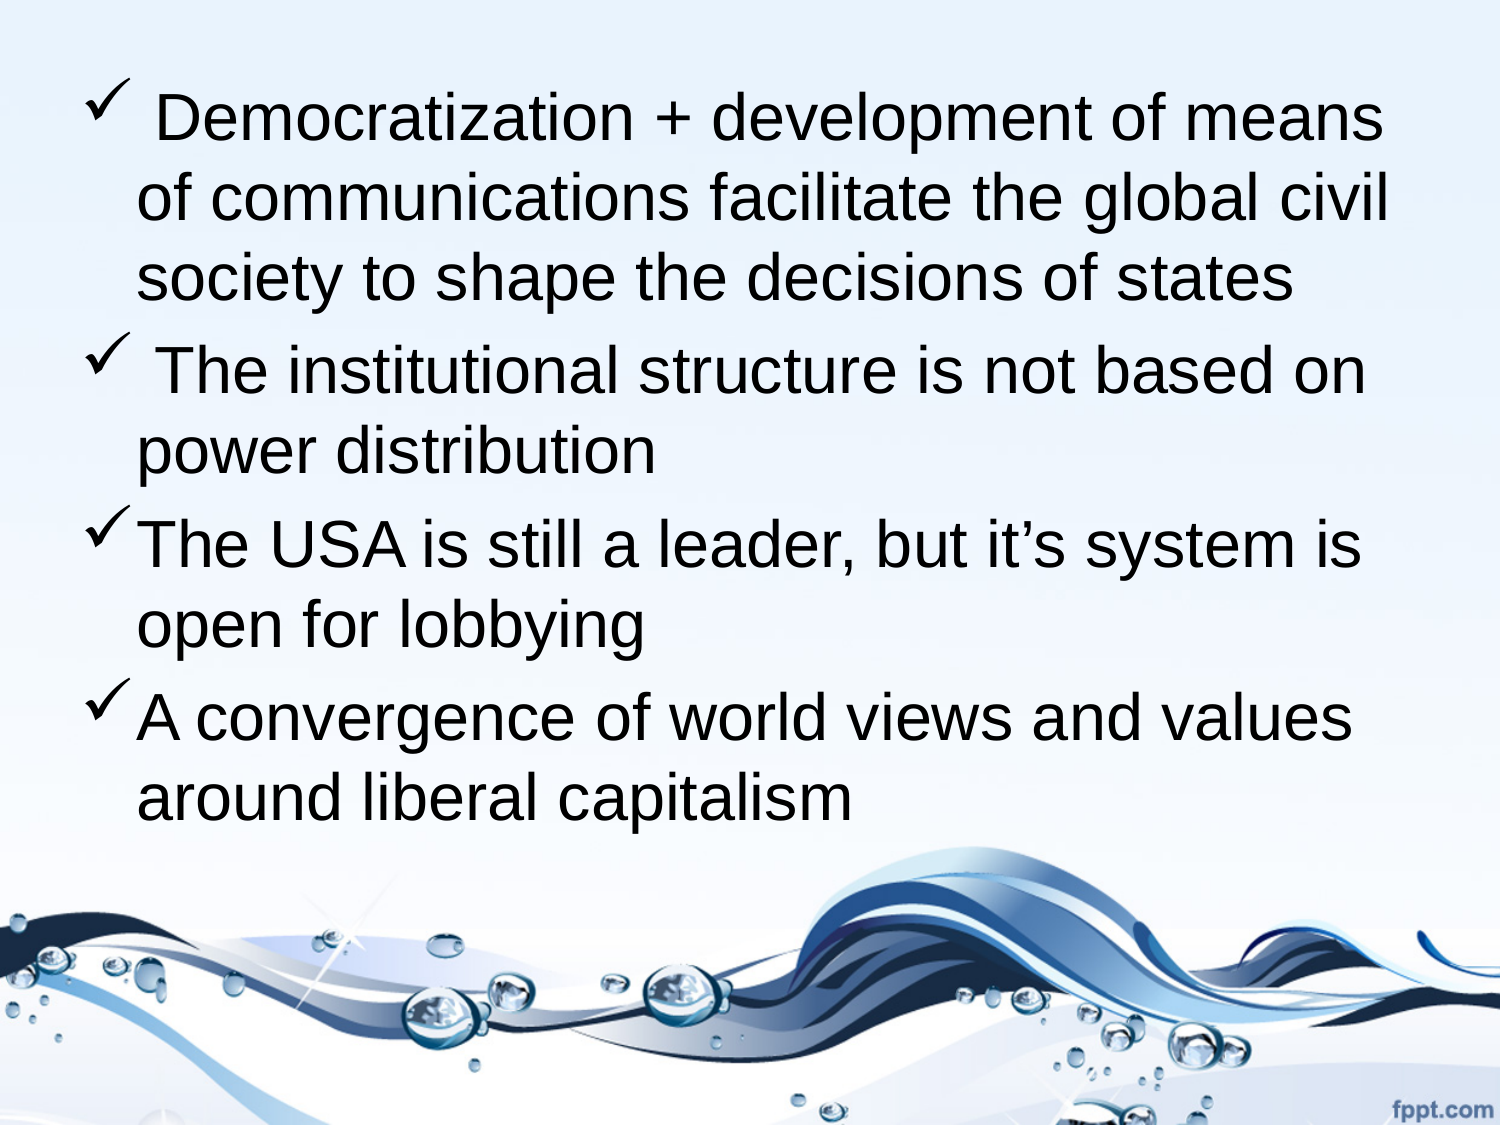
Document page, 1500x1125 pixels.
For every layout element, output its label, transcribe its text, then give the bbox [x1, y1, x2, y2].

picture [0, 0, 1500, 1125]
list Democratization + development of means of communications facilitate the global civil society to shape the decisions of states The institutional structure is not based on power distribution The USA is still a leader, but it’s system is open for lobbying A convergence of world views and values around liberal capitalism [64, 66, 1416, 858]
